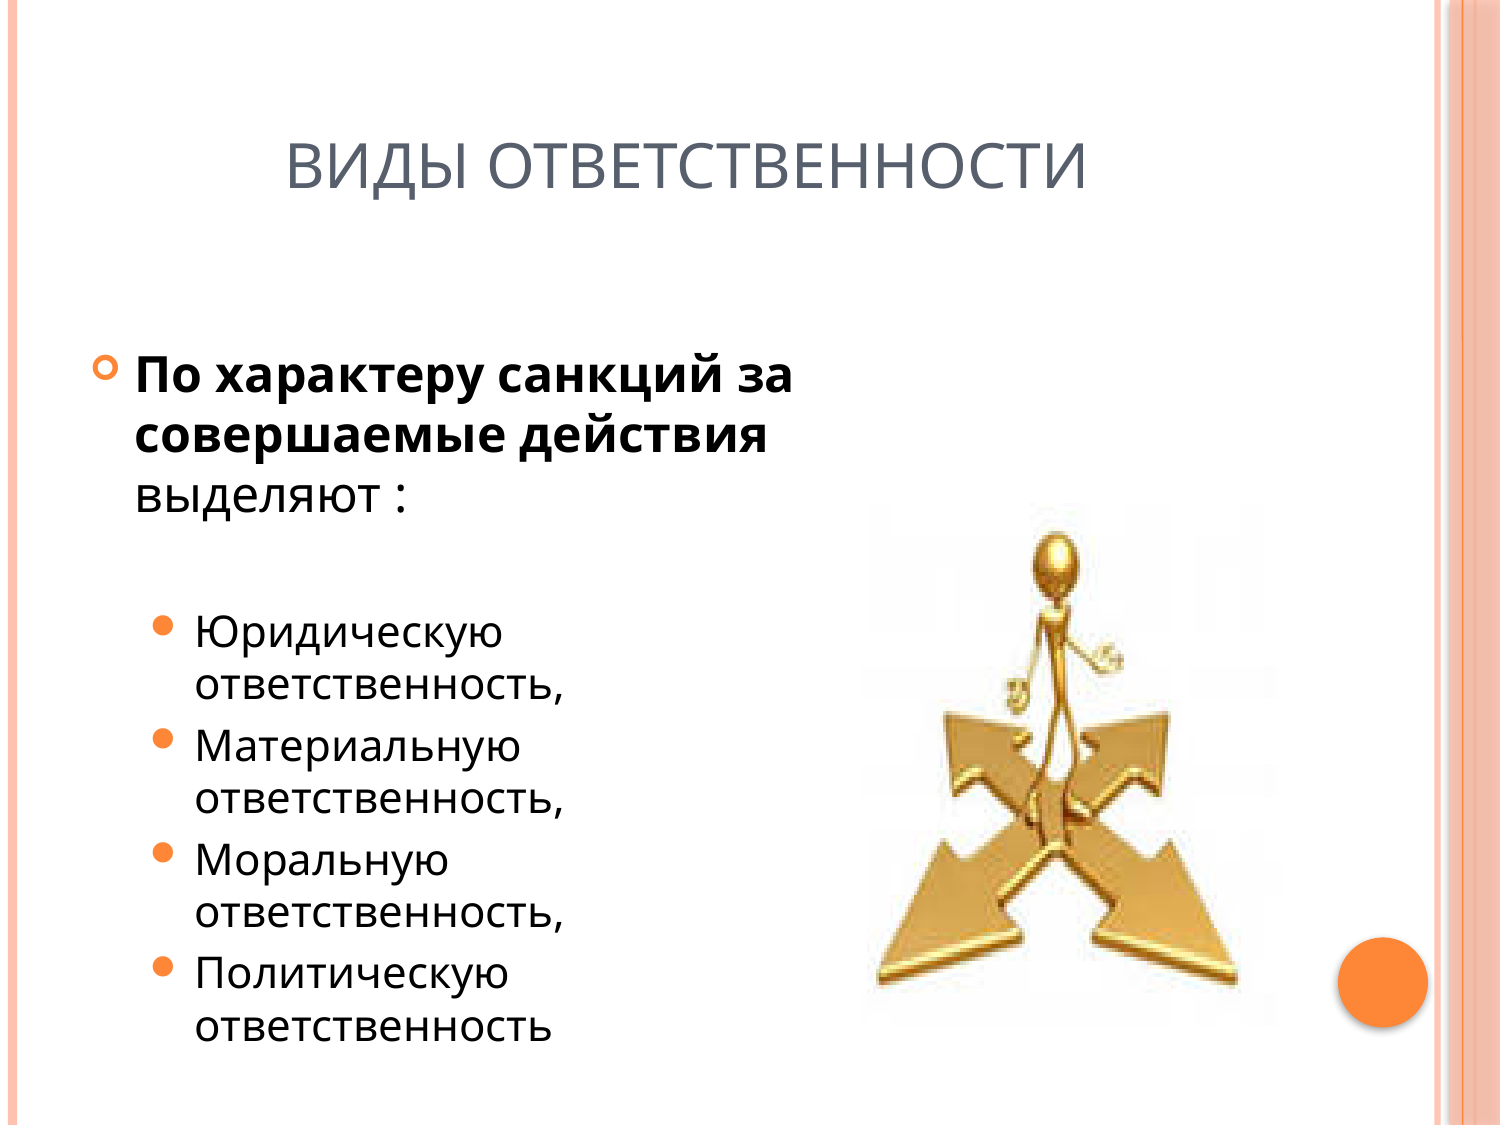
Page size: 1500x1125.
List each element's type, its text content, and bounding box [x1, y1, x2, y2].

picture [843, 502, 1283, 1048]
title Виды ответственности [75, 45, 1300, 209]
list По характеру санкций за совершаемые действия выделяют : Юридическую ответственность, Материальную ответственность, Моральную ответственность, Политическую ответственность [75, 262, 857, 1047]
